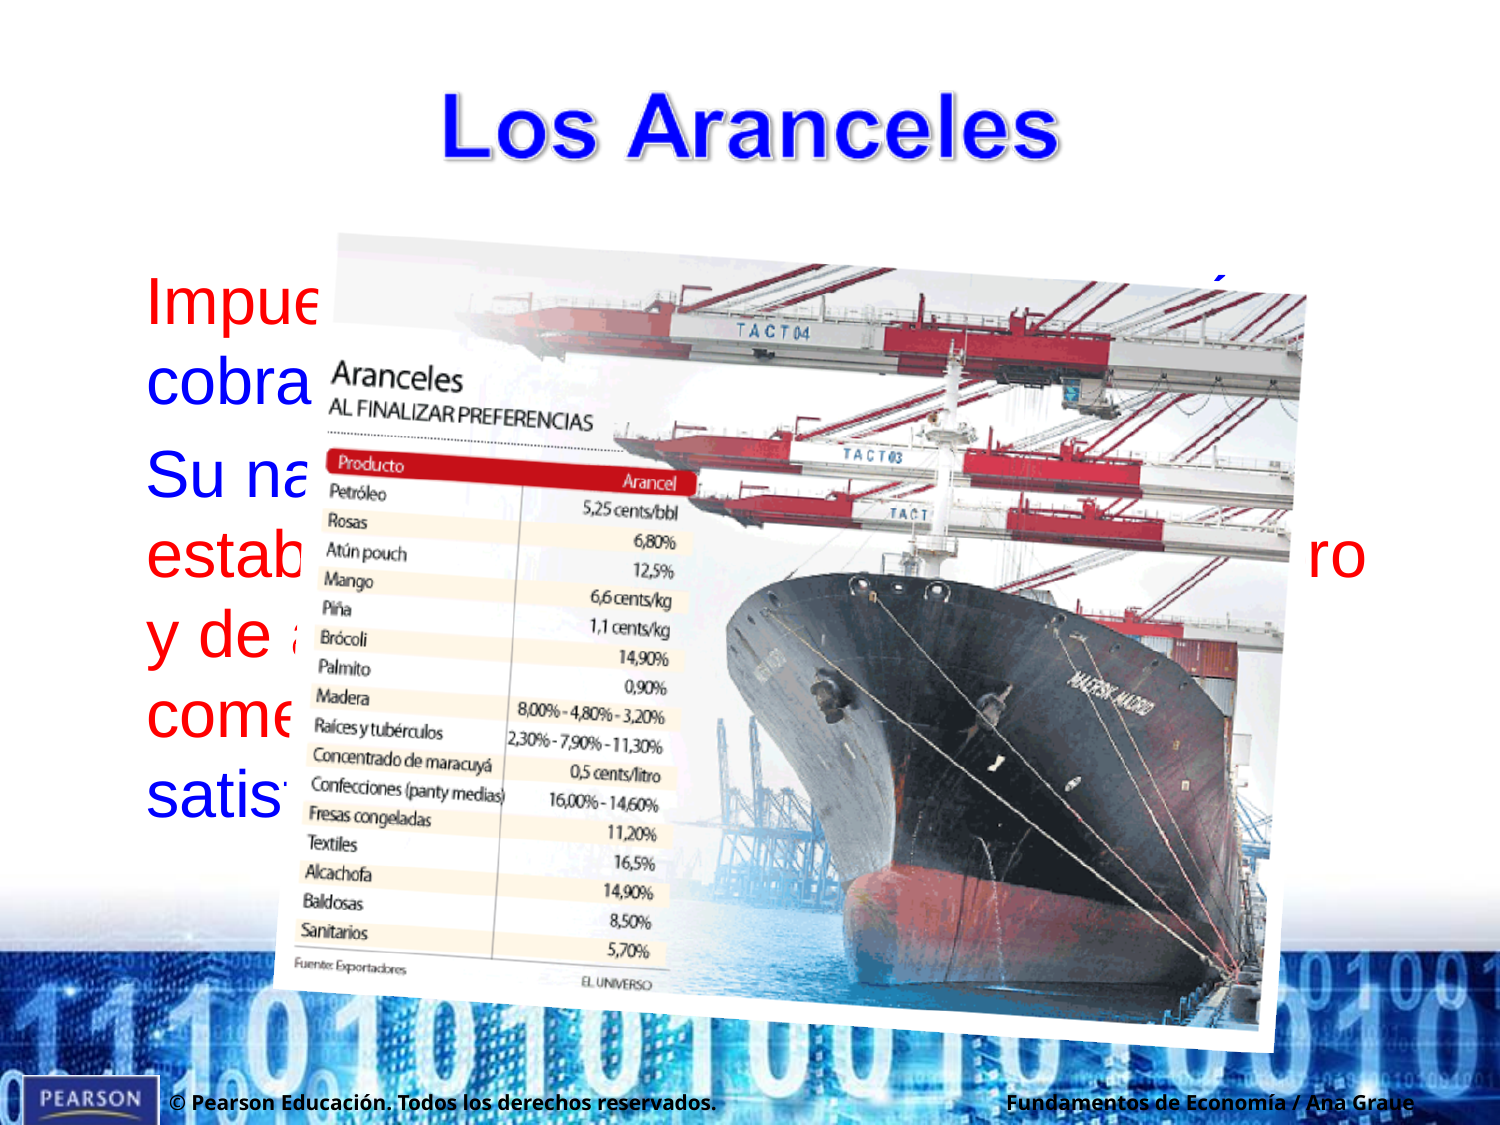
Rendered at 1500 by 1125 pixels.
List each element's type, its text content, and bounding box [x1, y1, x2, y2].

list Impuestos que el gobierno de un país cobra por la importación de bienes. Su naturaleza es muy variada, estableciéndose cada impuesto por rubro y de acuerdo con las estrategias comerciales que cada país busque satisfacer. [74, 249, 321, 913]
picture [0, 0, 1500, 1125]
list Impuestos que el gobierno de un país cobra por la importación de bienes. Su naturaleza es muy variada, estableciéndose cada impuesto por rubro y de acuerdo con las estrategias comerciales que cada país busque satisfacer. [725, 249, 1426, 913]
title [73, 11, 1427, 240]
